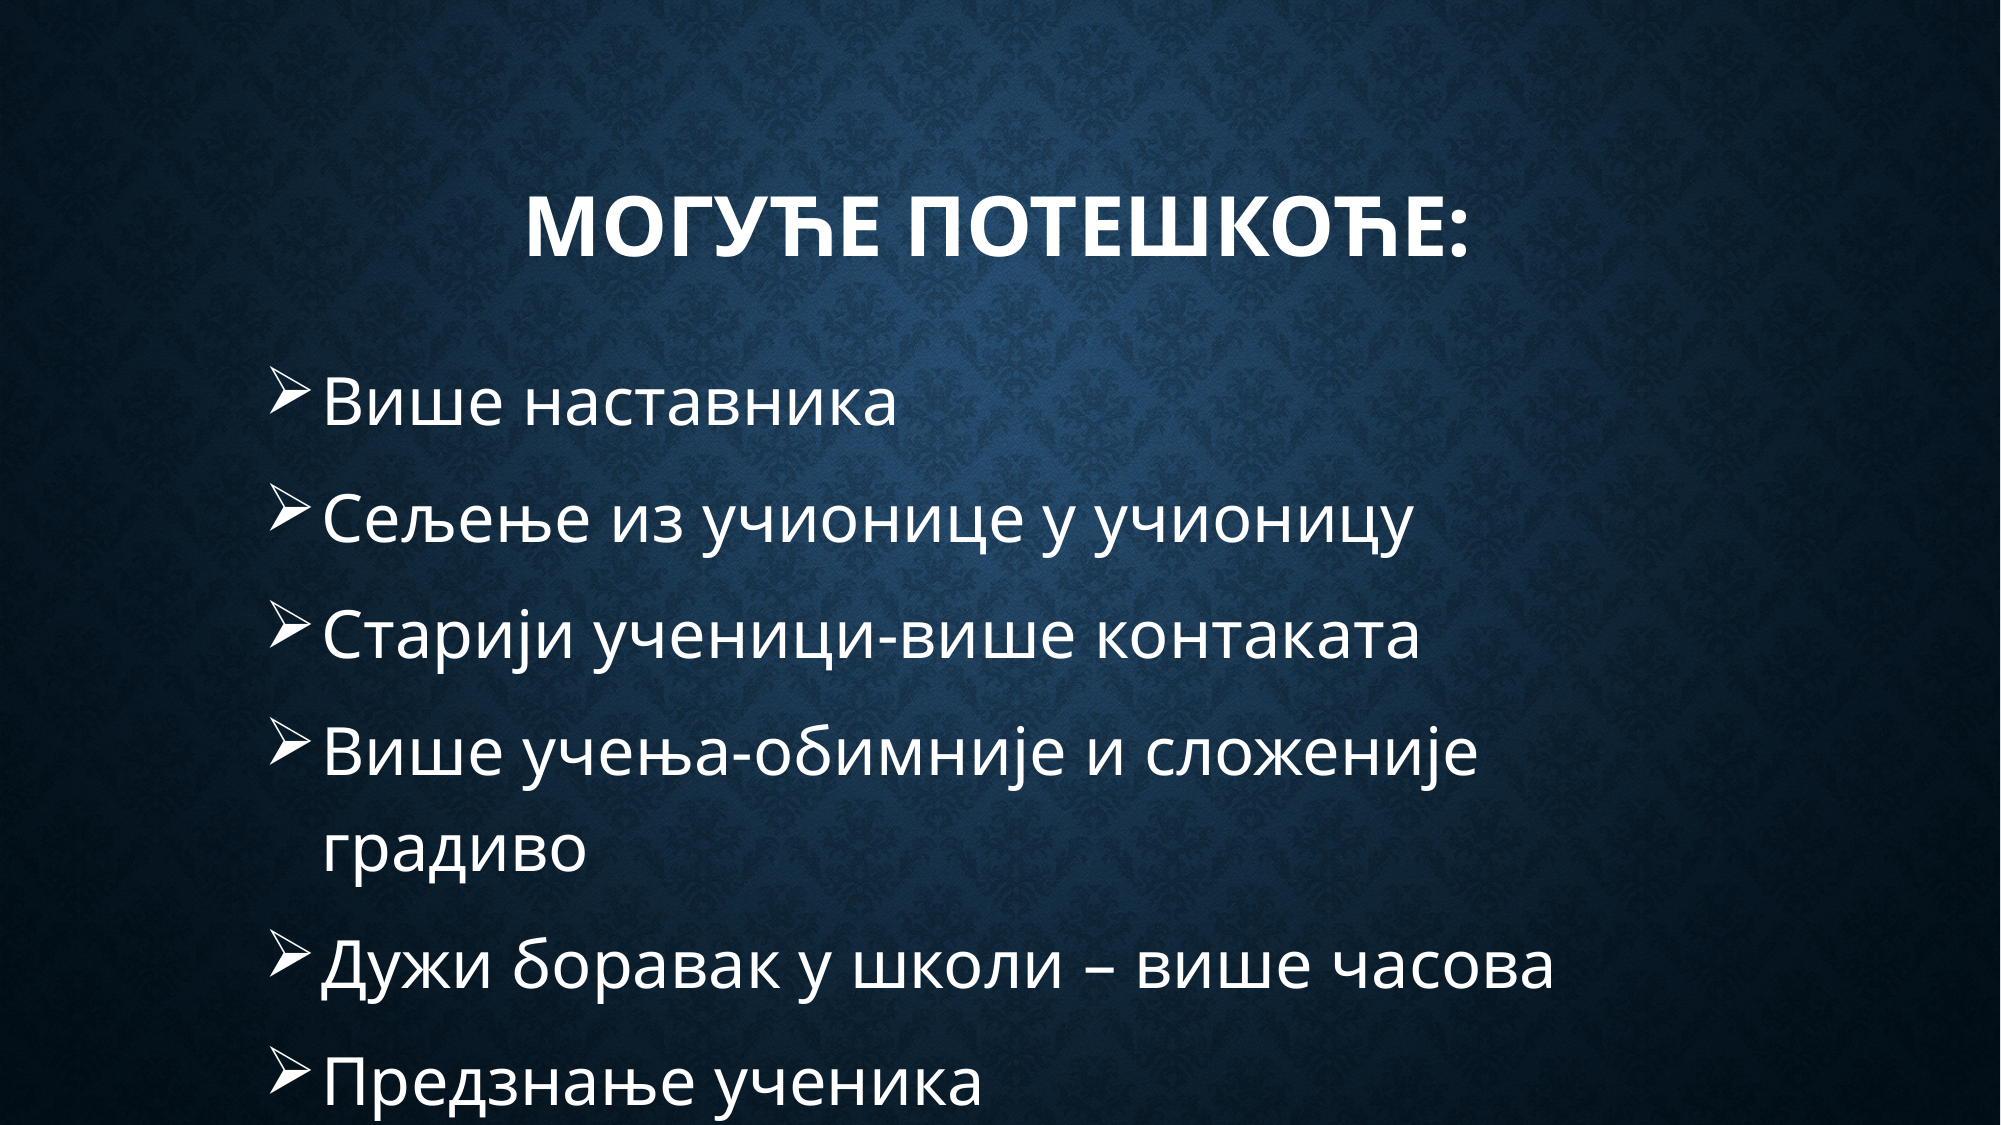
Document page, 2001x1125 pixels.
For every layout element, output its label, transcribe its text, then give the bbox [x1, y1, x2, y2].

subtitle Више наставника Сељење из учионице у учионицу Старији ученици-више контаката Више учења-обимније и сложеније градиво Дужи боравак у школи – више часова Предзнање ученика [249, 335, 1736, 1036]
title Могуће потешкоће: [247, 107, 1748, 282]
